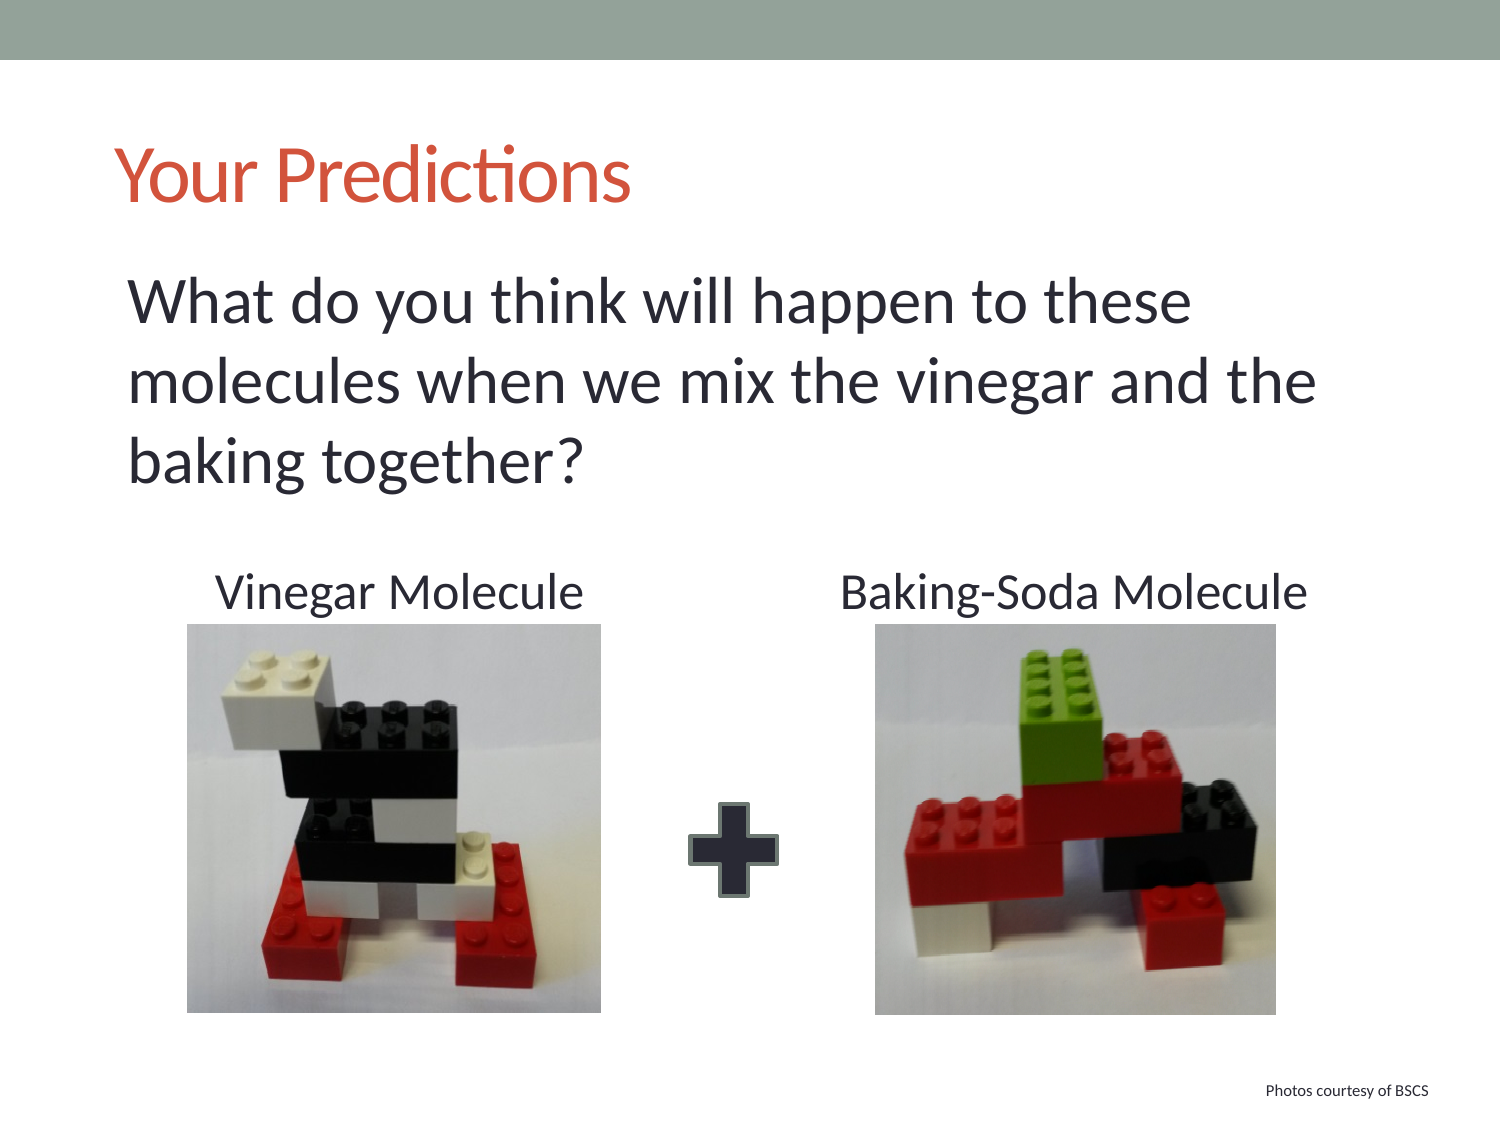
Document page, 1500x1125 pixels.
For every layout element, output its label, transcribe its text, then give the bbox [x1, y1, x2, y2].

text_box Photos courtesy of BSCS [1251, 1071, 1445, 1107]
text_box Baking-Soda Molecule [825, 549, 1325, 628]
text_box Vinegar Molecule [200, 549, 613, 628]
text_box [688, 802, 779, 898]
picture [187, 624, 602, 1013]
text_box What do you think will happen to these molecules when we mix the vinegar and the baking together? [112, 249, 1363, 505]
picture [874, 624, 1277, 1015]
title Your Predictions [99, 87, 1425, 250]
